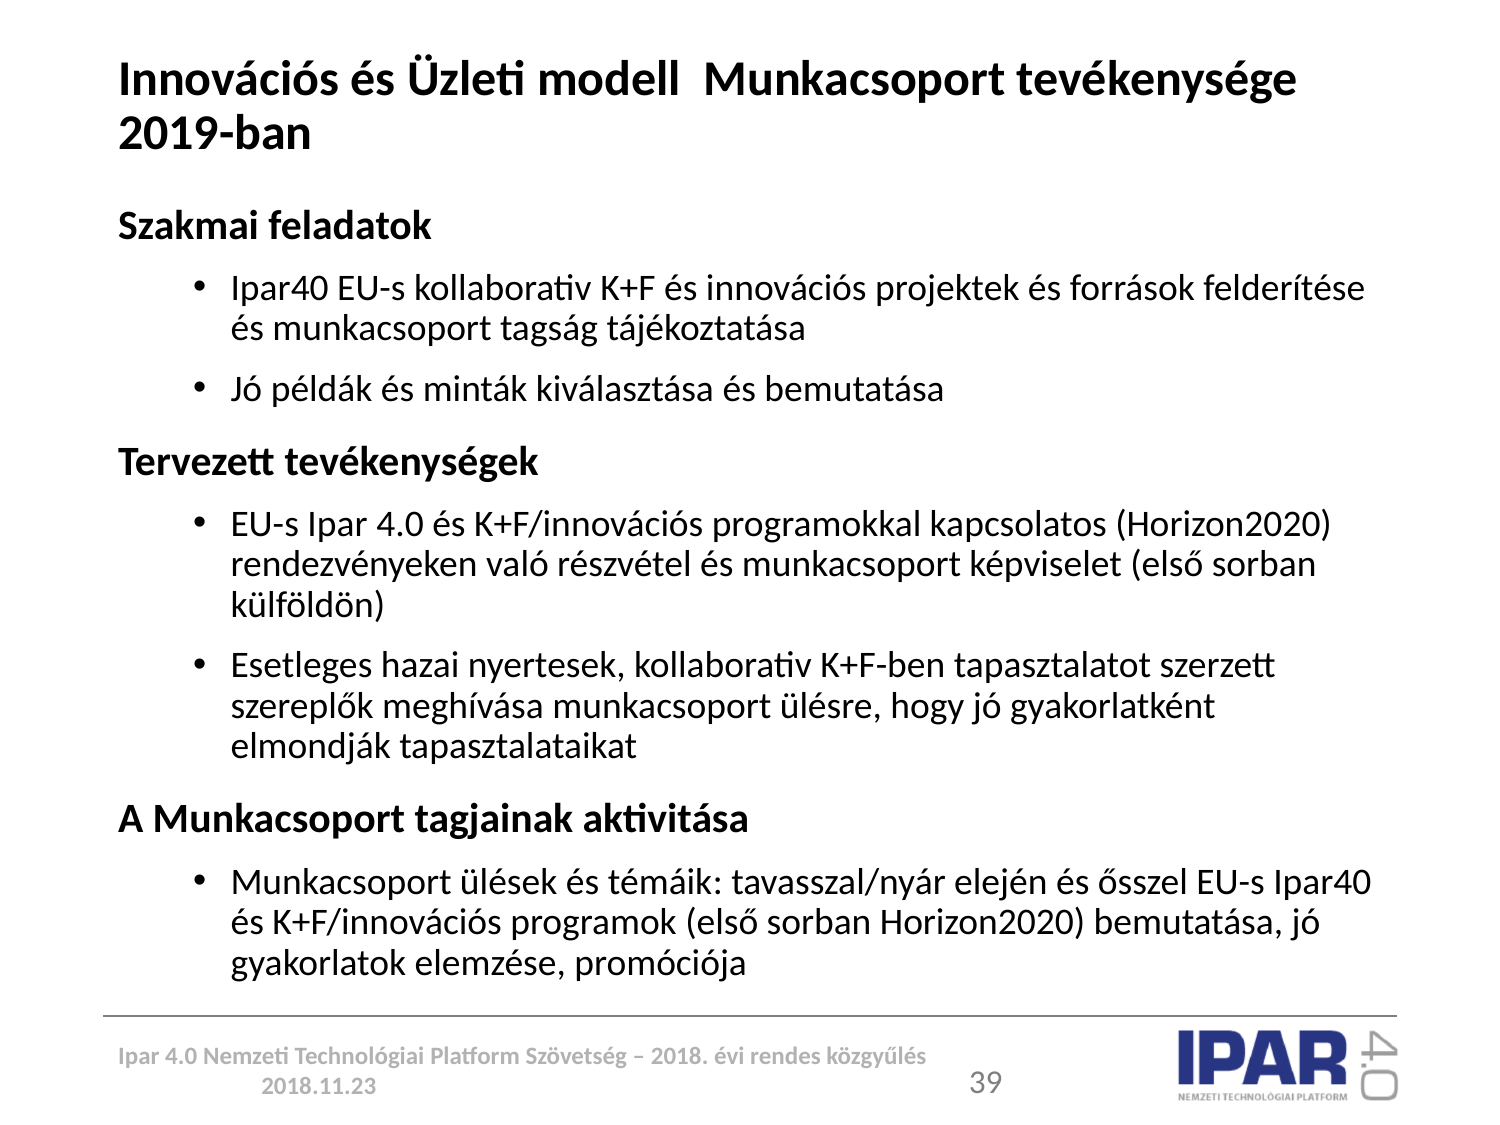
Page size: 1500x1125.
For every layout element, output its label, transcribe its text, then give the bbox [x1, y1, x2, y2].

picture [1175, 1027, 1402, 1104]
title Innovációs és Üzleti modell Munkacsoport tevékenysége 2019-ban [103, 44, 1397, 168]
footer Ipar 4.0 Nemzeti Technológiai Platform Szövetség – 2018. évi rendes közgyűlés 2018.11.23 [103, 1035, 992, 1105]
list Szakmai feladatok Ipar40 EU-s kollaborativ K+F és innovációs projektek és források felderítése és munkacsoport tagság tájékoztatása Jó példák és minták kiválasztása és bemutatása Tervezett tevékenységek EU-s Ipar 4.0 és K+F/innovációs programokkal kapcsolatos (Horizon2020) rendezvényeken való részvétel és munkacsoport képviselet (első sorban külföldön) Esetleges hazai nyertesek, kollaborativ K+F-ben tapasztalatot szerzett szereplők meghívása munkacsoport ülésre, hogy jó gyakorlatként elmondják tapasztalataikat A Munkacsoport tagjainak aktivitása Munkacsoport ülések és témáik: tavasszal/nyár elején és ősszel EU-s Ipar40 és K+F/innovációs programok (első sorban Horizon2020) bemutatása, jó gyakorlatok elemzése, promóciója [103, 195, 1397, 1017]
